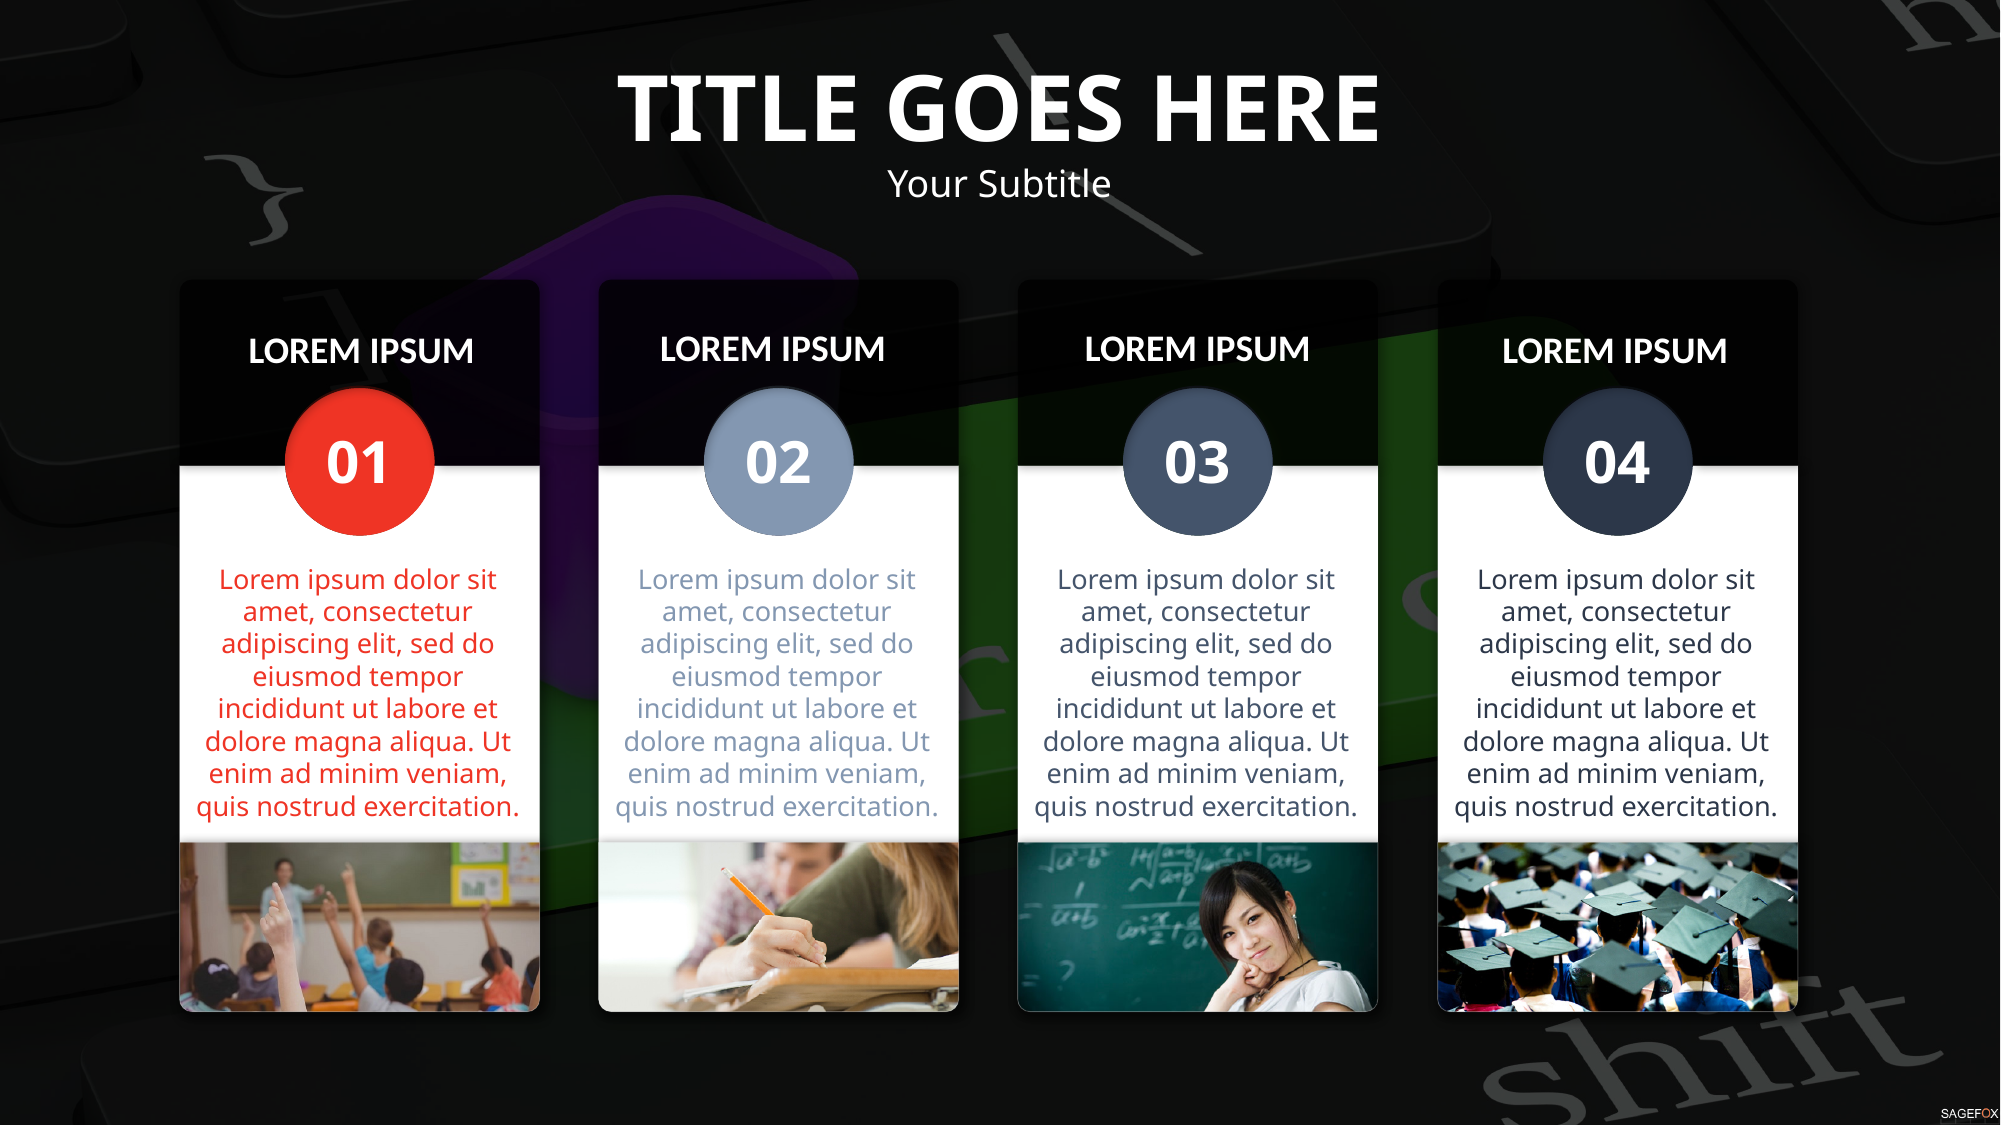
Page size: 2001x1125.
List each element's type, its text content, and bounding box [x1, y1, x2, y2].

text_box Lorem ipsum dolor sit amet, consectetur adipiscing elit, sed do eiusmod tempor incididunt ut labore et dolore magna aliqua. Ut enim ad minim veniam, quis nostrud exercitation. [1016, 554, 1376, 830]
text_box Lorem ipsum dolor sit amet, consectetur adipiscing elit, sed do eiusmod tempor incididunt ut labore et dolore magna aliqua. Ut enim ad minim veniam, quis nostrud exercitation. [1436, 554, 1796, 830]
text_box 02 [704, 466, 855, 537]
text_box [178, 470, 541, 835]
text_box 04 [1543, 466, 1694, 537]
text_box [597, 841, 960, 1013]
text_box 01 [285, 466, 436, 537]
text_box 03 [1123, 466, 1274, 537]
text_box [597, 470, 960, 835]
text_box [1016, 469, 1379, 836]
text_box Lorem ipsum dolor sit amet, consectetur adipiscing elit, sed do eiusmod tempor incididunt ut labore et dolore magna aliqua. Ut enim ad minim veniam, quis nostrud exercitation. [178, 554, 538, 830]
text_box TITLE GOES HERE Your Subtitle [548, 42, 1452, 212]
text_box [178, 841, 541, 1013]
text_box [1436, 841, 1799, 1013]
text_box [1435, 279, 1798, 466]
text_box [1436, 470, 1799, 836]
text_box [1017, 279, 1378, 466]
text_box Lorem ipsum dolor sit amet, consectetur adipiscing elit, sed do eiusmod tempor incididunt ut labore et dolore magna aliqua. Ut enim ad minim veniam, quis nostrud exercitation. [597, 554, 957, 830]
picture [0, 0, 2001, 1125]
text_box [593, 279, 959, 466]
text_box [1016, 841, 1379, 1013]
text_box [179, 279, 542, 466]
